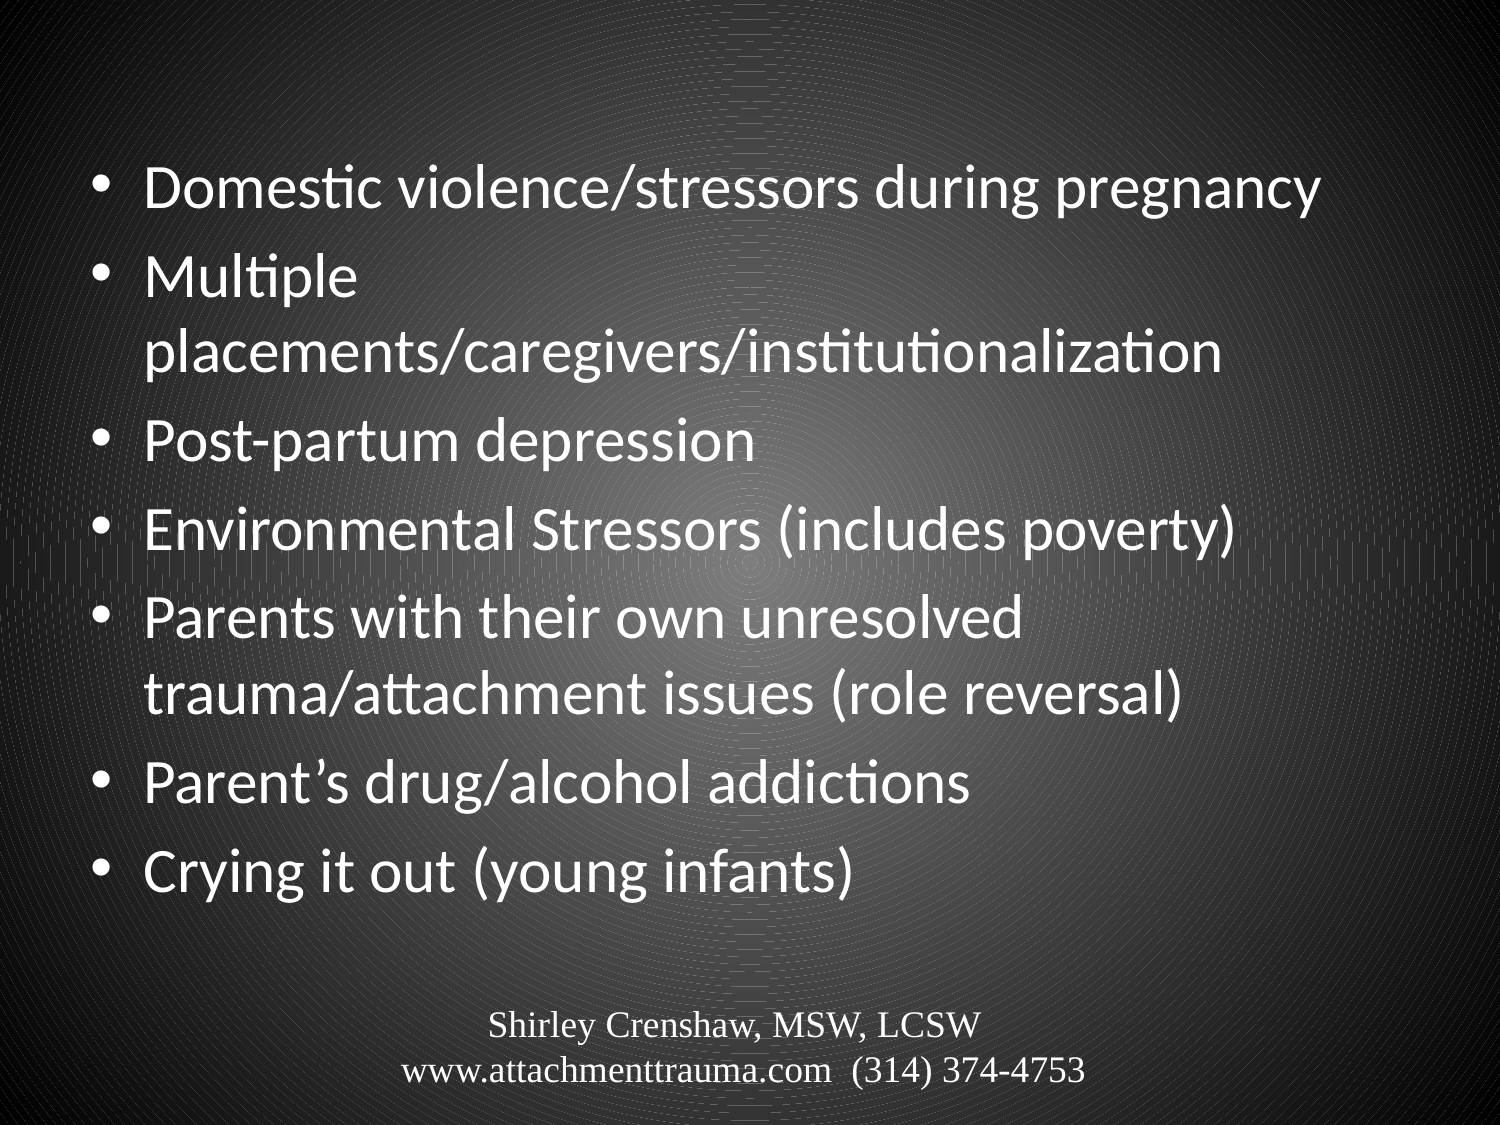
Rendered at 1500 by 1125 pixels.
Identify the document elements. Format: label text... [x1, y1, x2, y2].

list Domestic violence/stressors during pregnancy Multiple placements/caregivers/institutionalization Post-partum depression Environmental Stressors (includes poverty) Parents with their own unresolved trauma/attachment issues (role reversal) Parent’s drug/alcohol addictions Crying it out (young infants) [75, 137, 1425, 913]
footer Shirley Crenshaw, MSW, LCSW www.attachmenttrauma.com (314) 374-4753 [300, 987, 1188, 1103]
